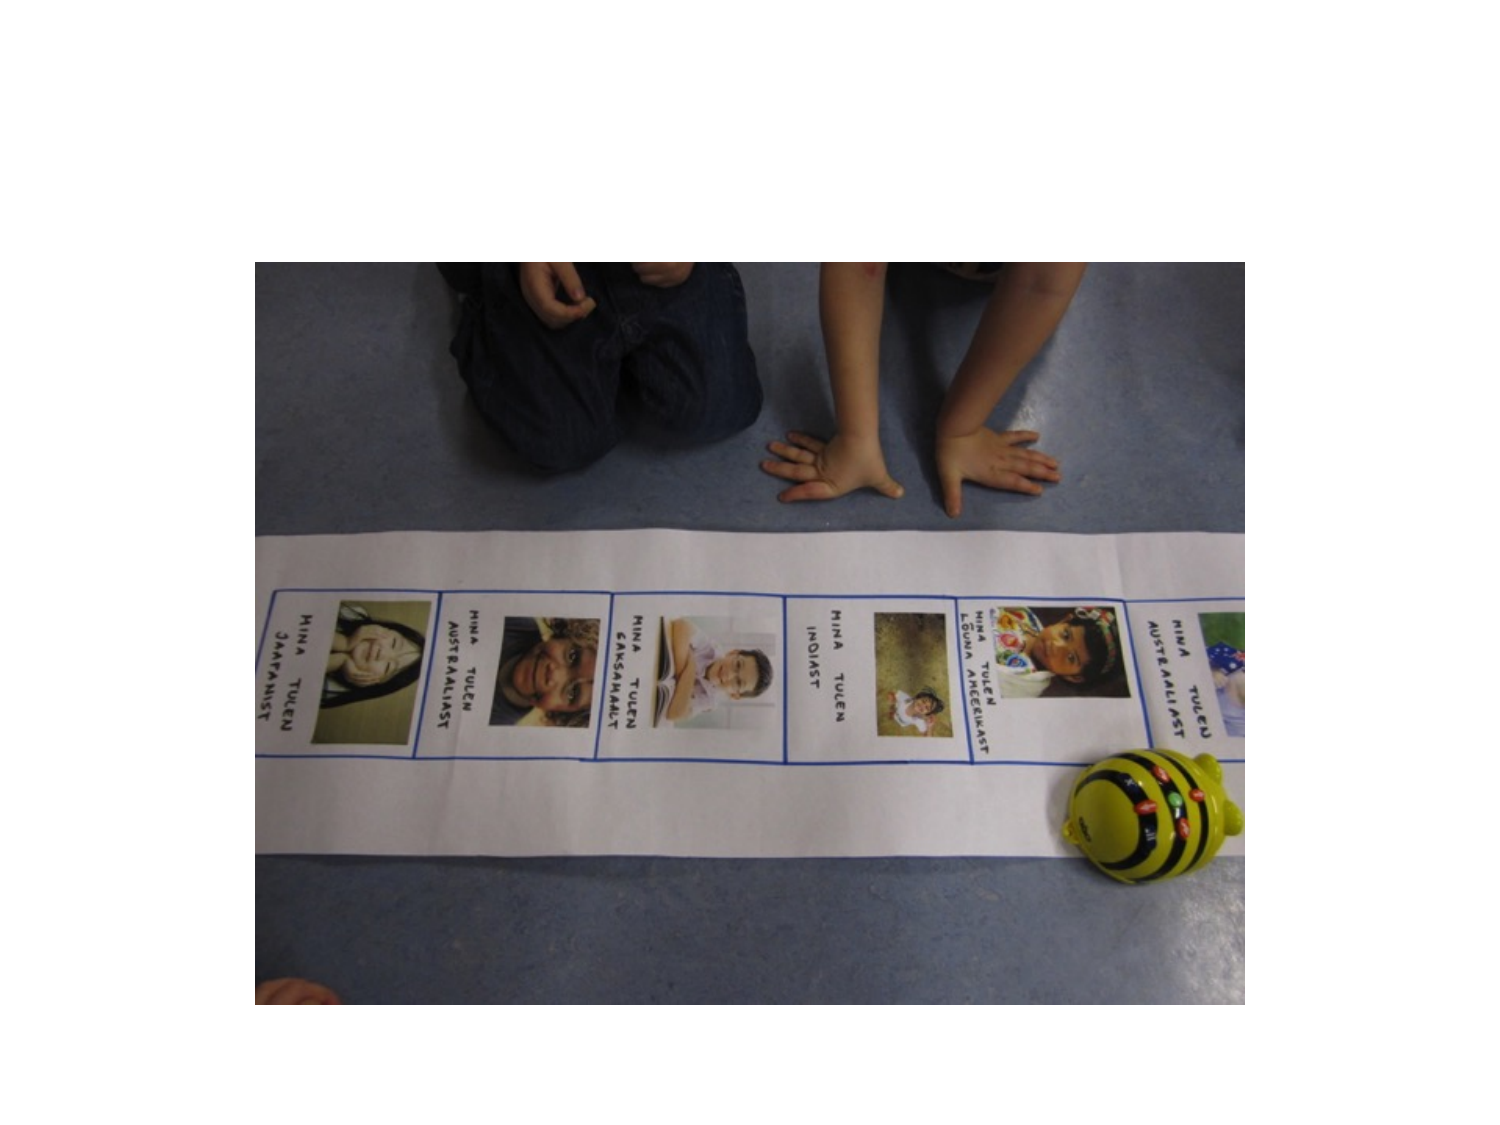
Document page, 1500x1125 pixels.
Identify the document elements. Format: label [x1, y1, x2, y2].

list [74, 262, 1426, 1006]
